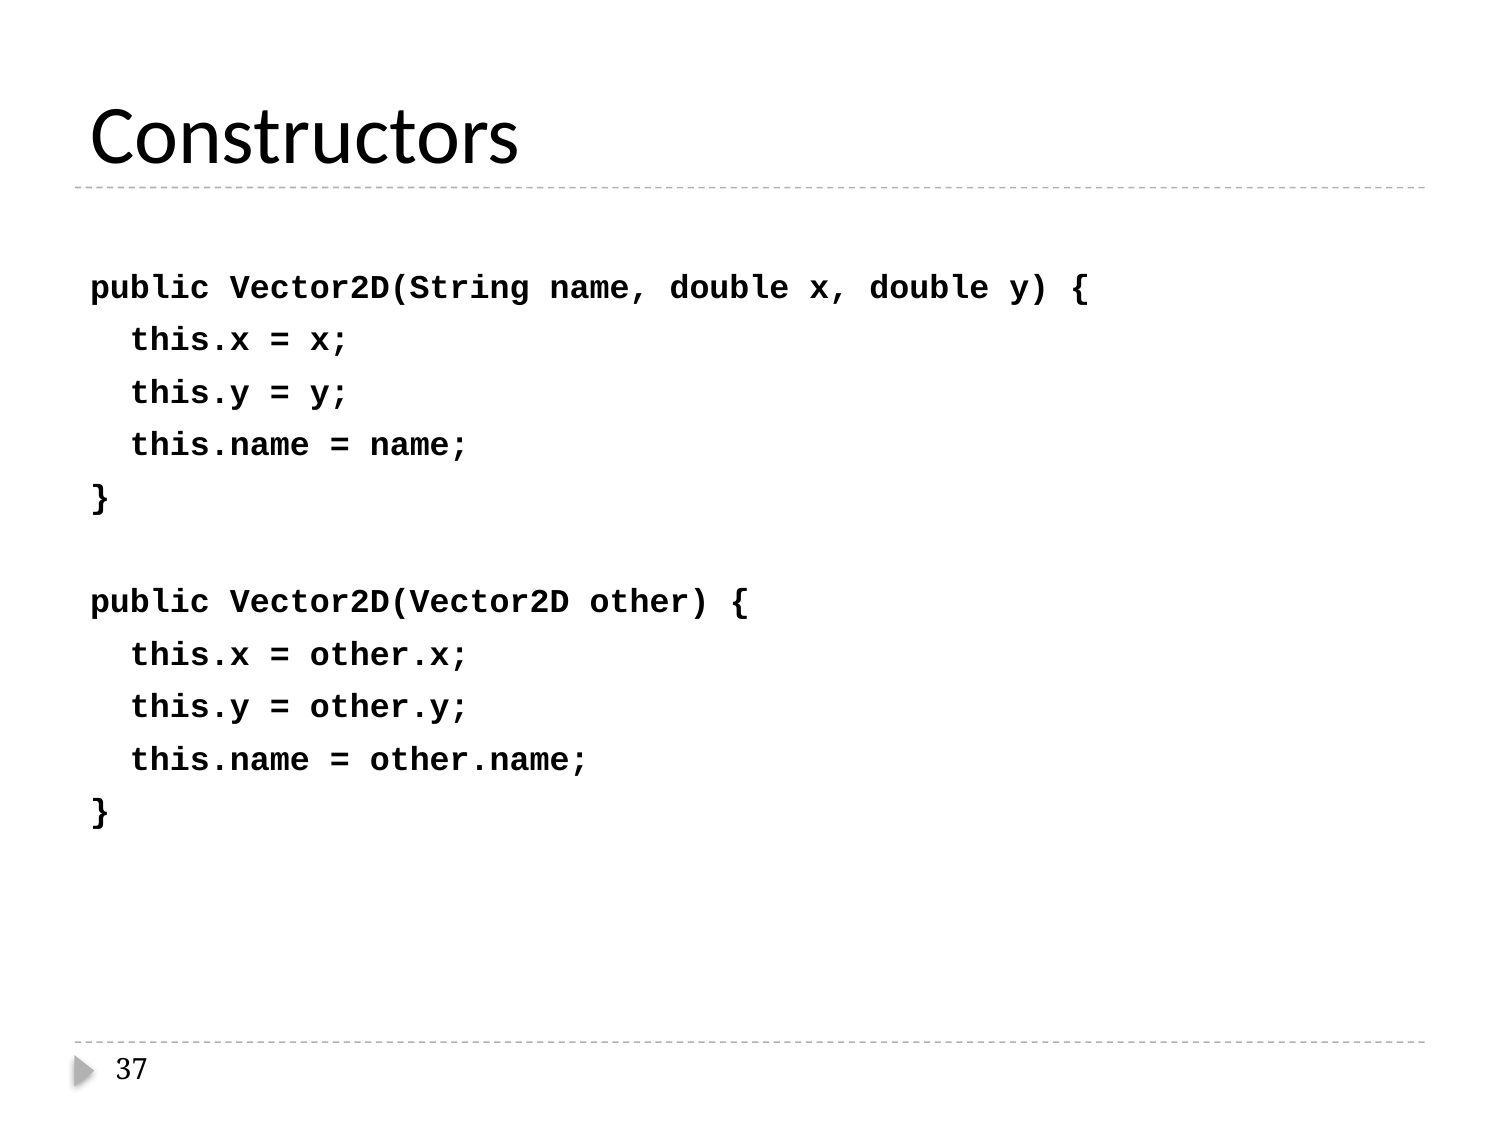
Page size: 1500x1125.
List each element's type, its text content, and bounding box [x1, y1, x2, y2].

list public Vector2D(String name, double x, double y) { this.x = x; this.y = y; this.name = name; } public Vector2D(Vector2D other) { this.x = other.x; this.y = other.y; this.name = other.name; } [74, 199, 1426, 1011]
slide_number 37 [100, 1042, 426, 1103]
title Constructors [74, 24, 1426, 188]
